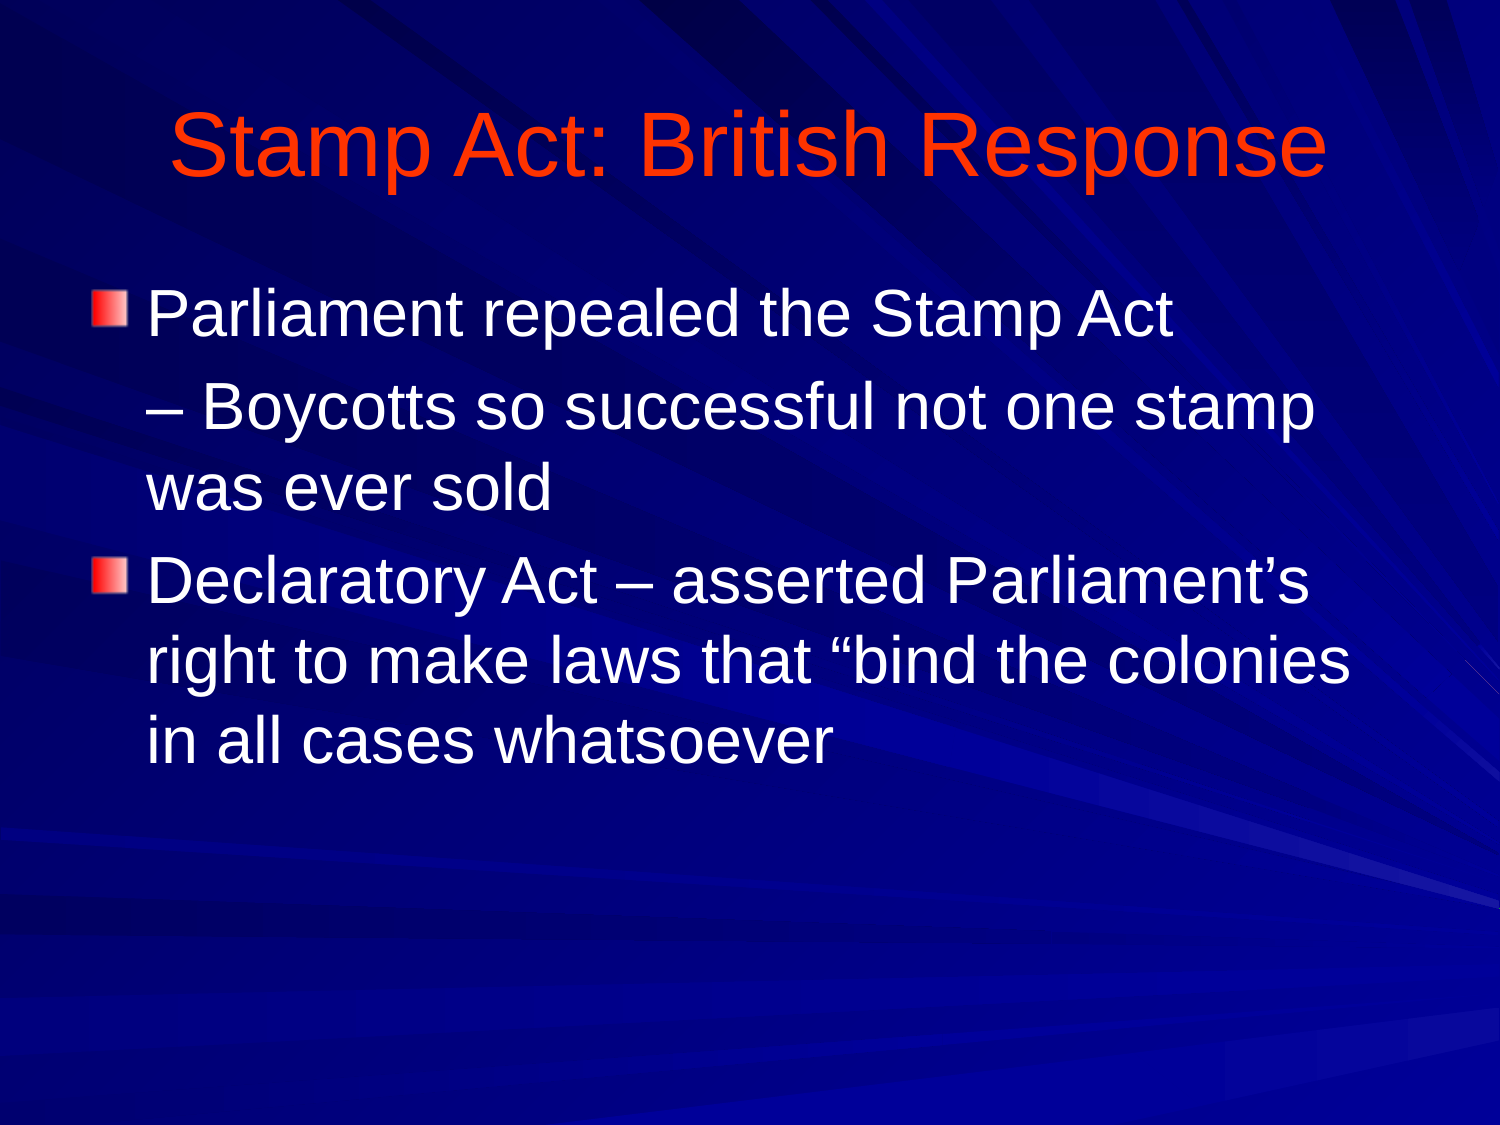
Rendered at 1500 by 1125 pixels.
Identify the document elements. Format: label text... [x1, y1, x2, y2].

list Parliament repealed the Stamp Act – Boycotts so successful not one stamp was ever sold Declaratory Act – asserted Parliament’s right to make laws that “bind the colonies in all cases whatsoever [74, 262, 1426, 1006]
picture [90, 288, 132, 331]
picture [90, 555, 132, 598]
title Stamp Act: British Response [74, 45, 1426, 234]
